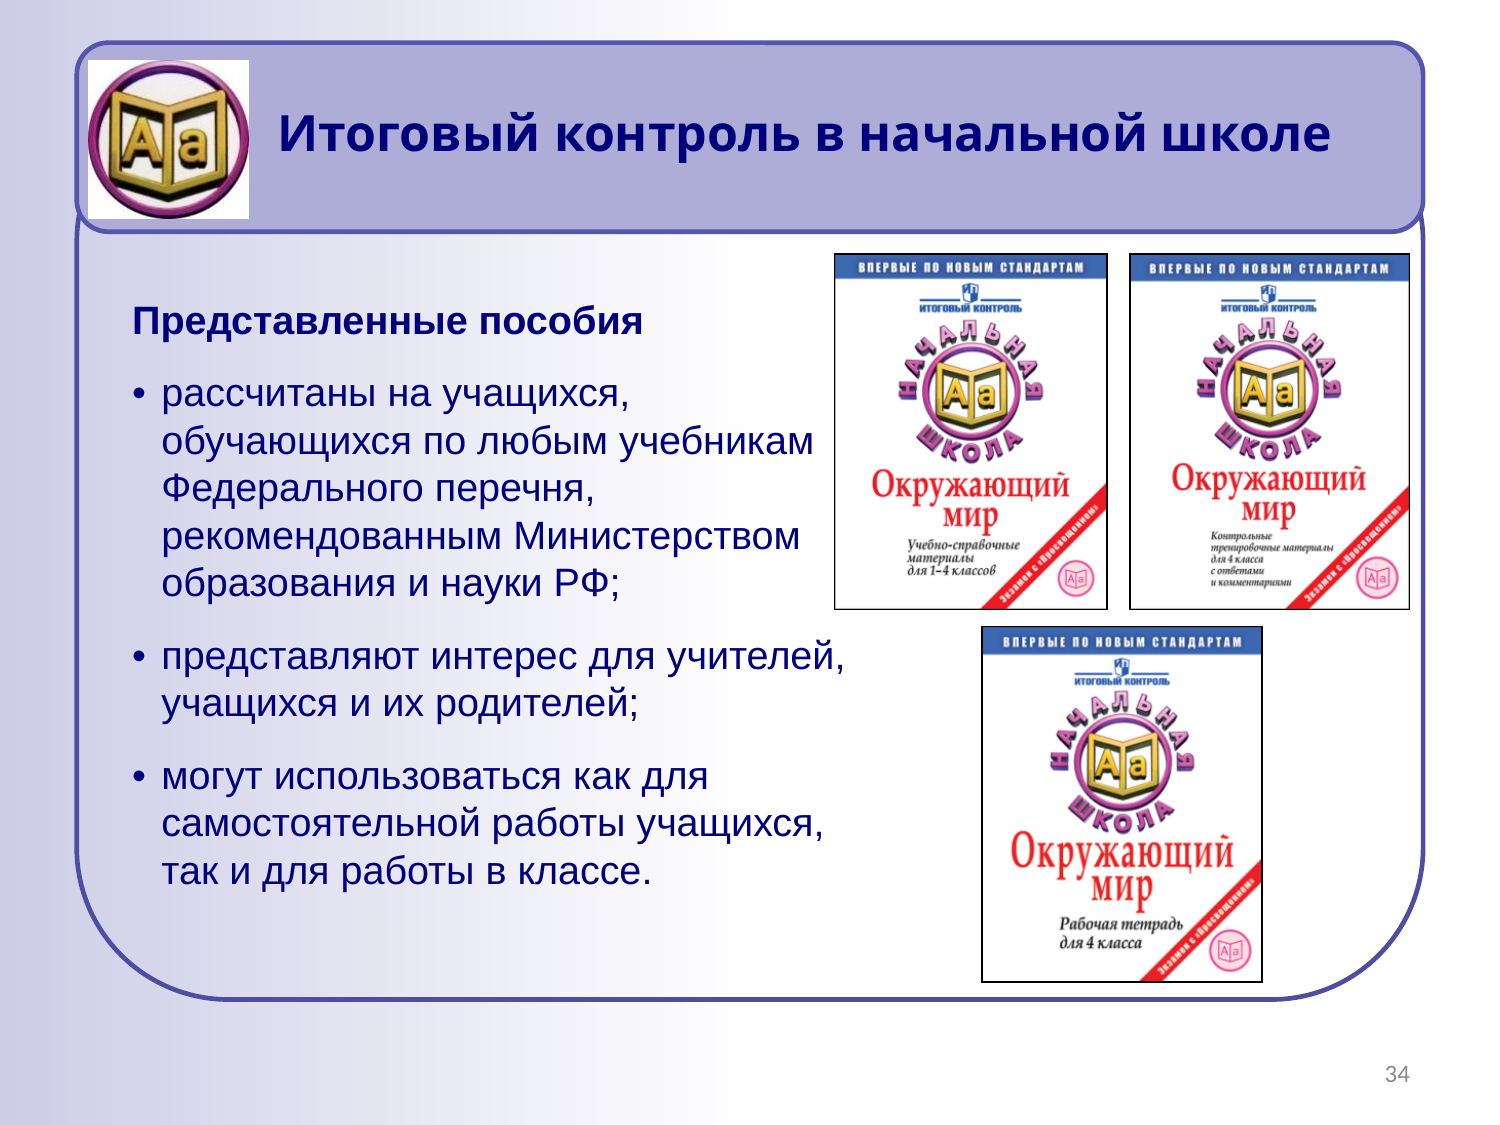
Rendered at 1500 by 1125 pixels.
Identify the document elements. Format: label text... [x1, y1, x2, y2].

picture [87, 59, 249, 219]
picture [982, 626, 1262, 982]
text_box Итоговый контроль в начальной школе [257, 66, 1352, 197]
picture [834, 254, 1107, 610]
picture [1130, 254, 1409, 610]
slide_number 34 [1074, 1042, 1425, 1103]
text_box Представленные пособия • рассчитаны на учащихся, обучающихся по любым учебникам Федерального перечня, рекомендованным Министерством образования и науки РФ; • представляют интерес для учителей, учащихся и их родителей; • могут использоваться как для самостоятельной работы учащихся, так и для работы в классе. [117, 287, 900, 947]
